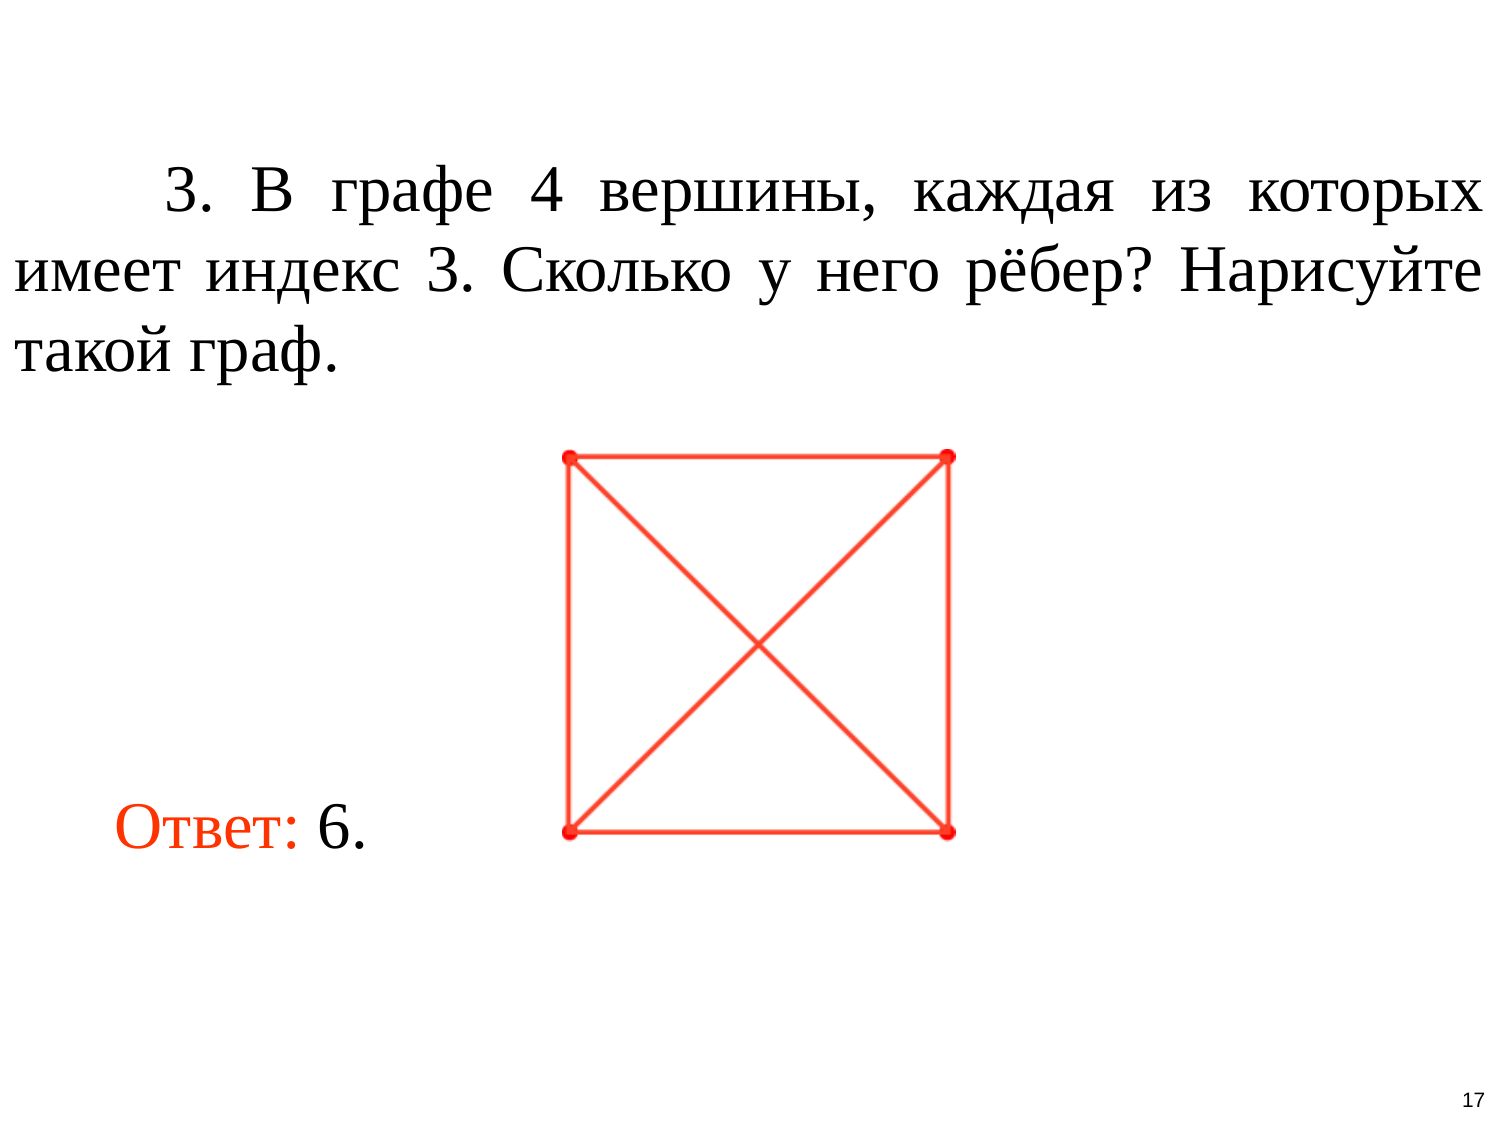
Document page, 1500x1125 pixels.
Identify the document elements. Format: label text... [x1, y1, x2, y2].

slide_number 17 [1417, 1079, 1500, 1125]
text_box 3. В графе 4 вершины, каждая из которых имеет индекс 3. Сколько у него рёбер? Нарисуйте такой граф. [0, 137, 1500, 393]
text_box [99, 449, 956, 871]
